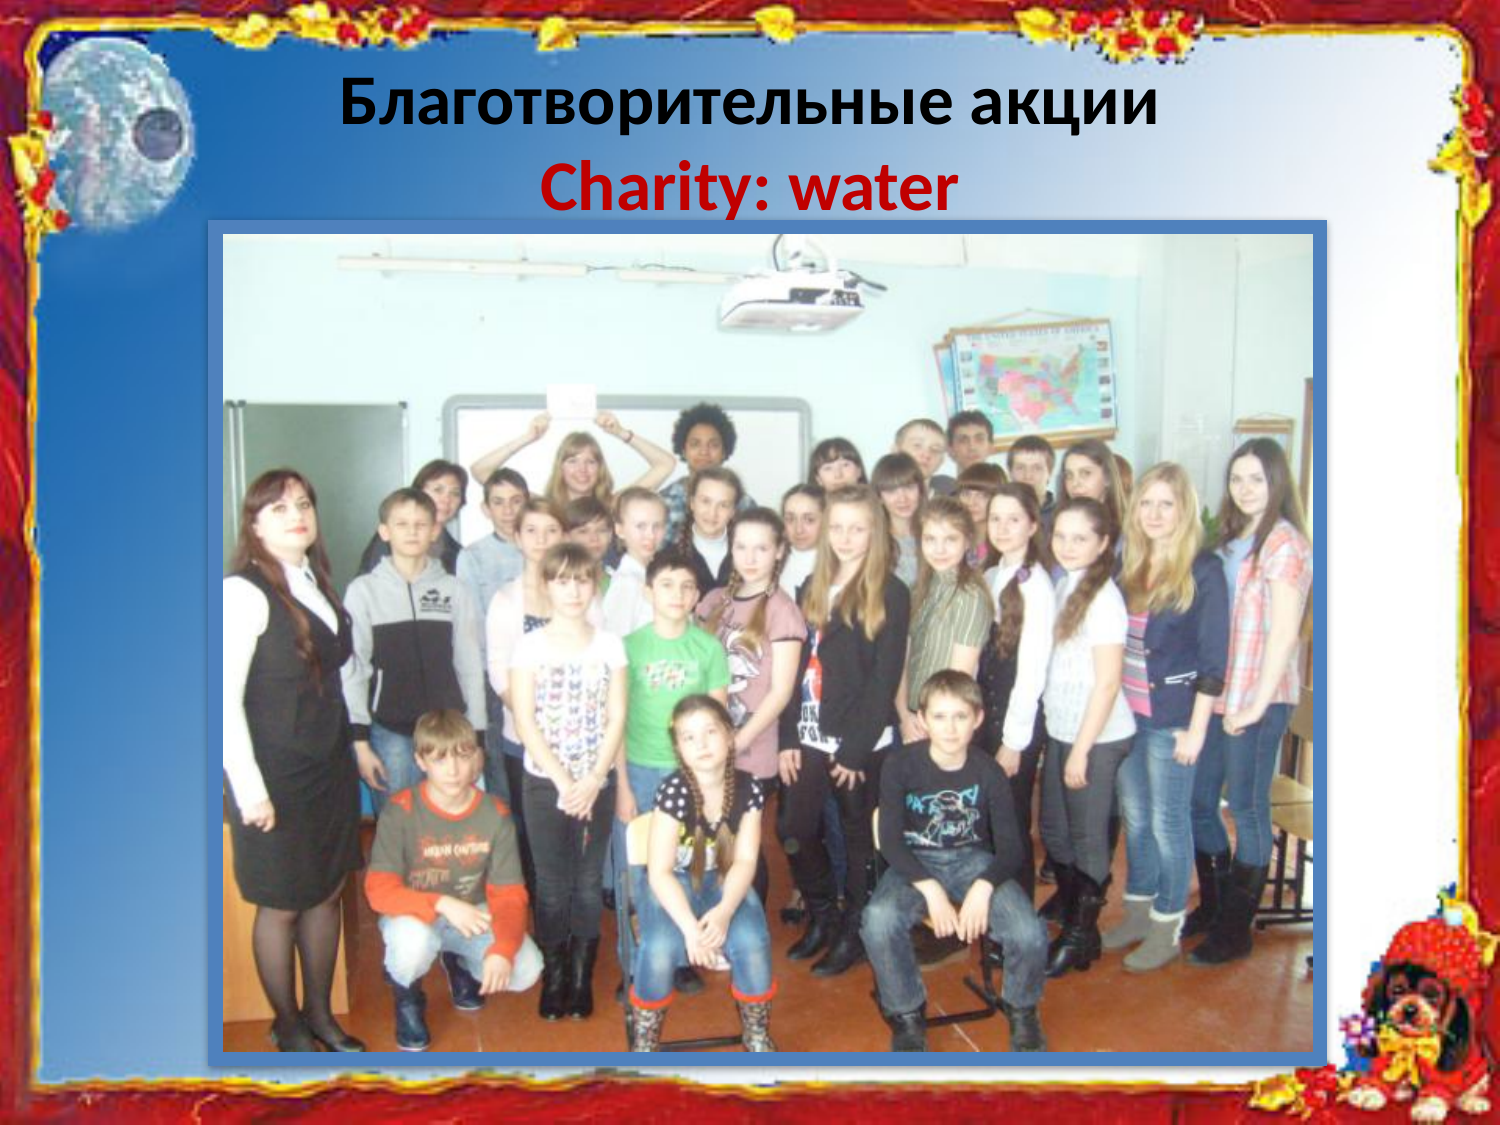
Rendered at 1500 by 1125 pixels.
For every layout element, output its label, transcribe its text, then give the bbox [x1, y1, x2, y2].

picture [0, 0, 1500, 1125]
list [222, 234, 1313, 1052]
title Благотворительные акции Charity: water [75, 45, 1425, 233]
